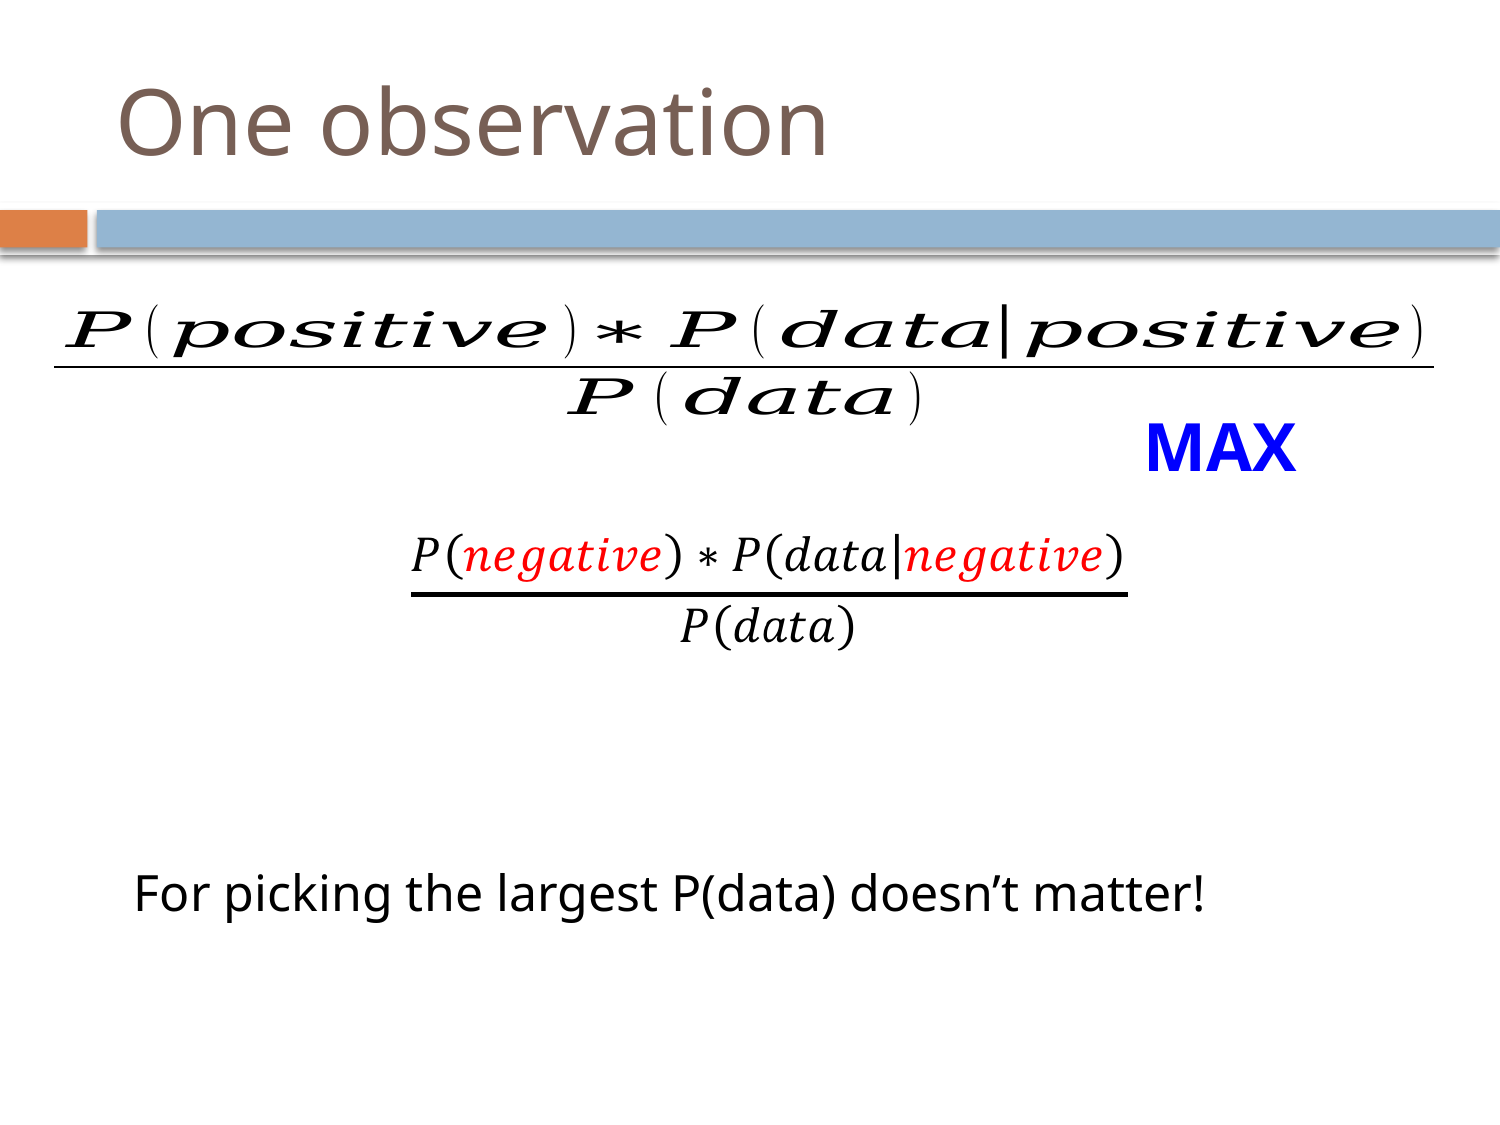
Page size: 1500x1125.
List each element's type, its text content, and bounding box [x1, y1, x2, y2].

text_box For picking the largest P(data) doesn’t matter! [119, 853, 1315, 929]
text_box [269, 523, 1264, 651]
text_box One observation [100, 37, 1438, 200]
text_box MAX [1128, 397, 1328, 493]
